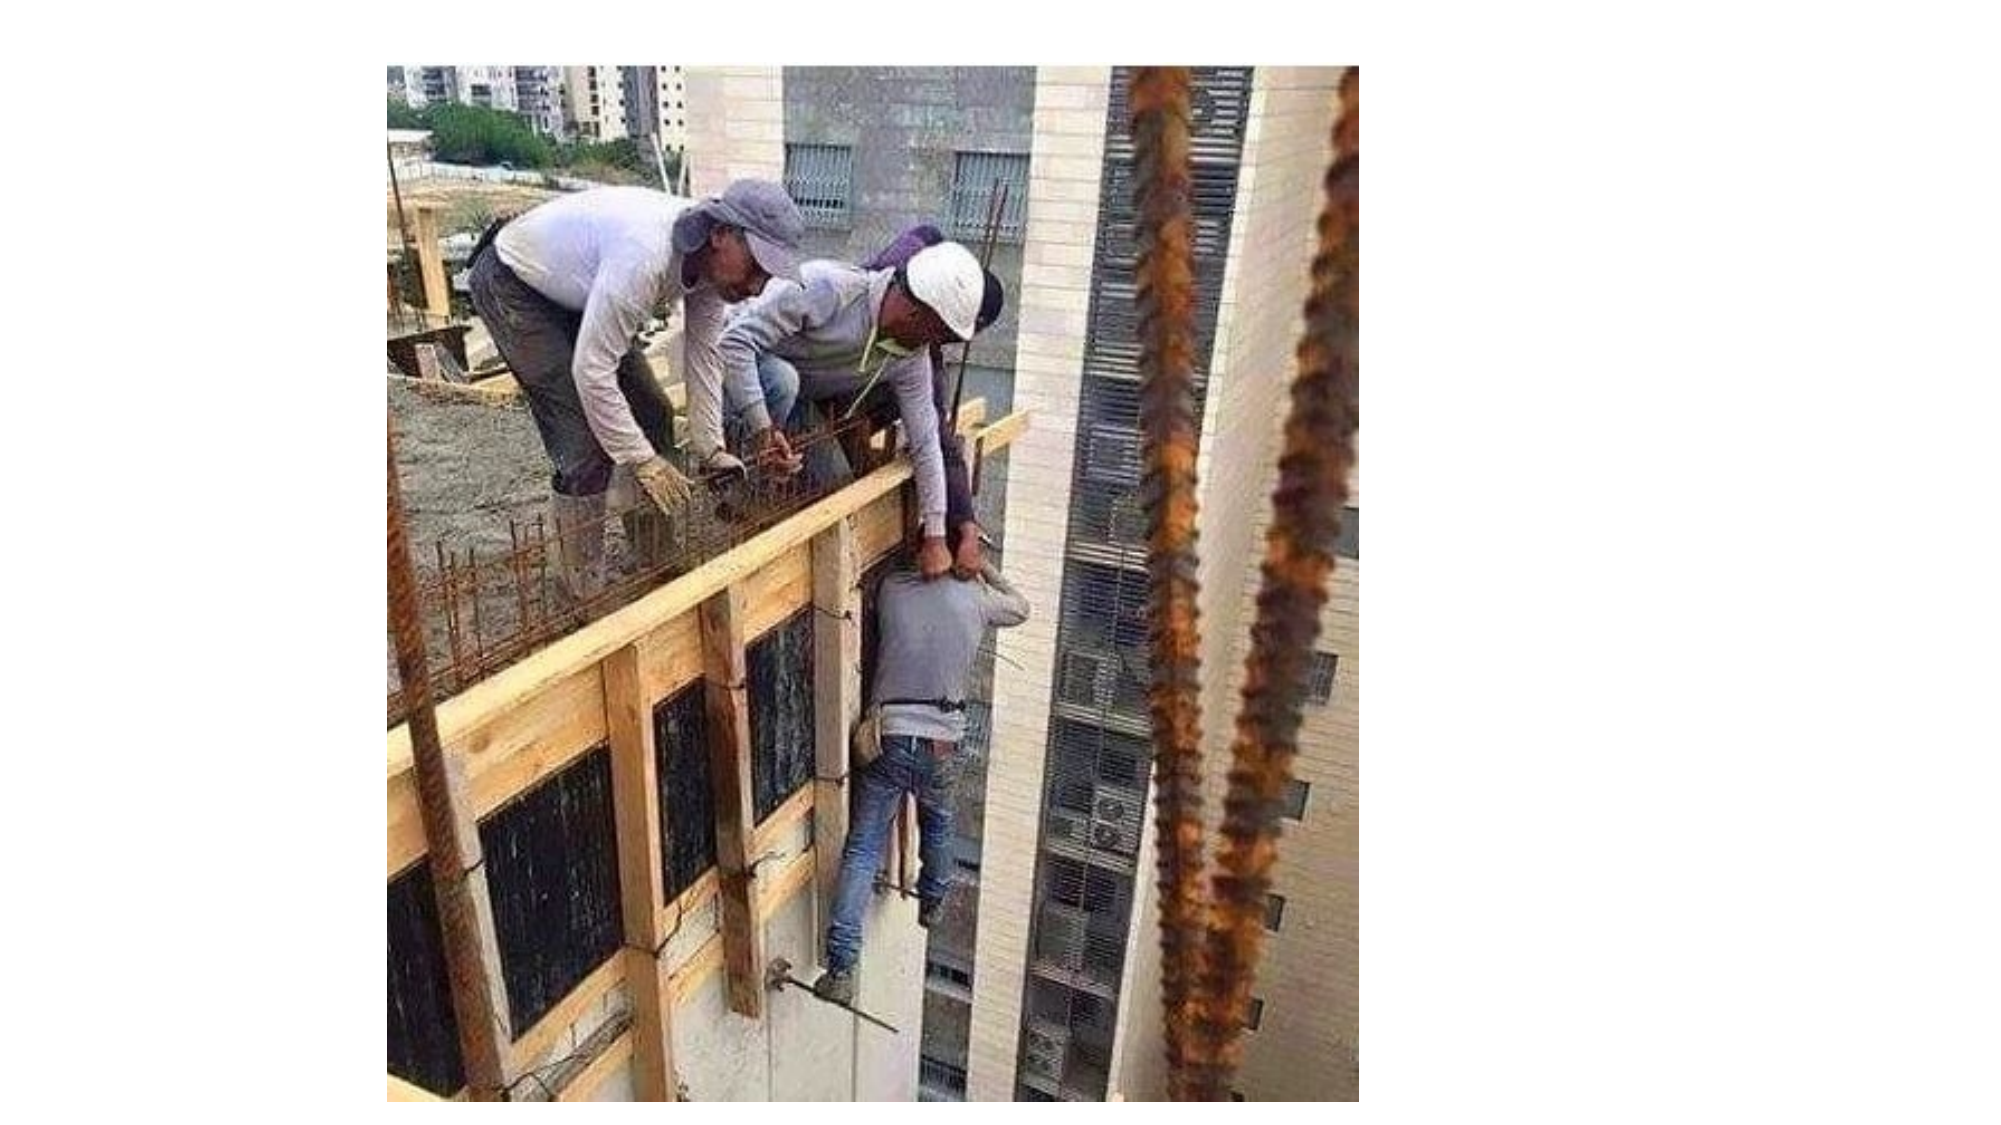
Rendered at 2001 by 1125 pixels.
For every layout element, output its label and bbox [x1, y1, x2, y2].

picture [387, 61, 1359, 1102]
